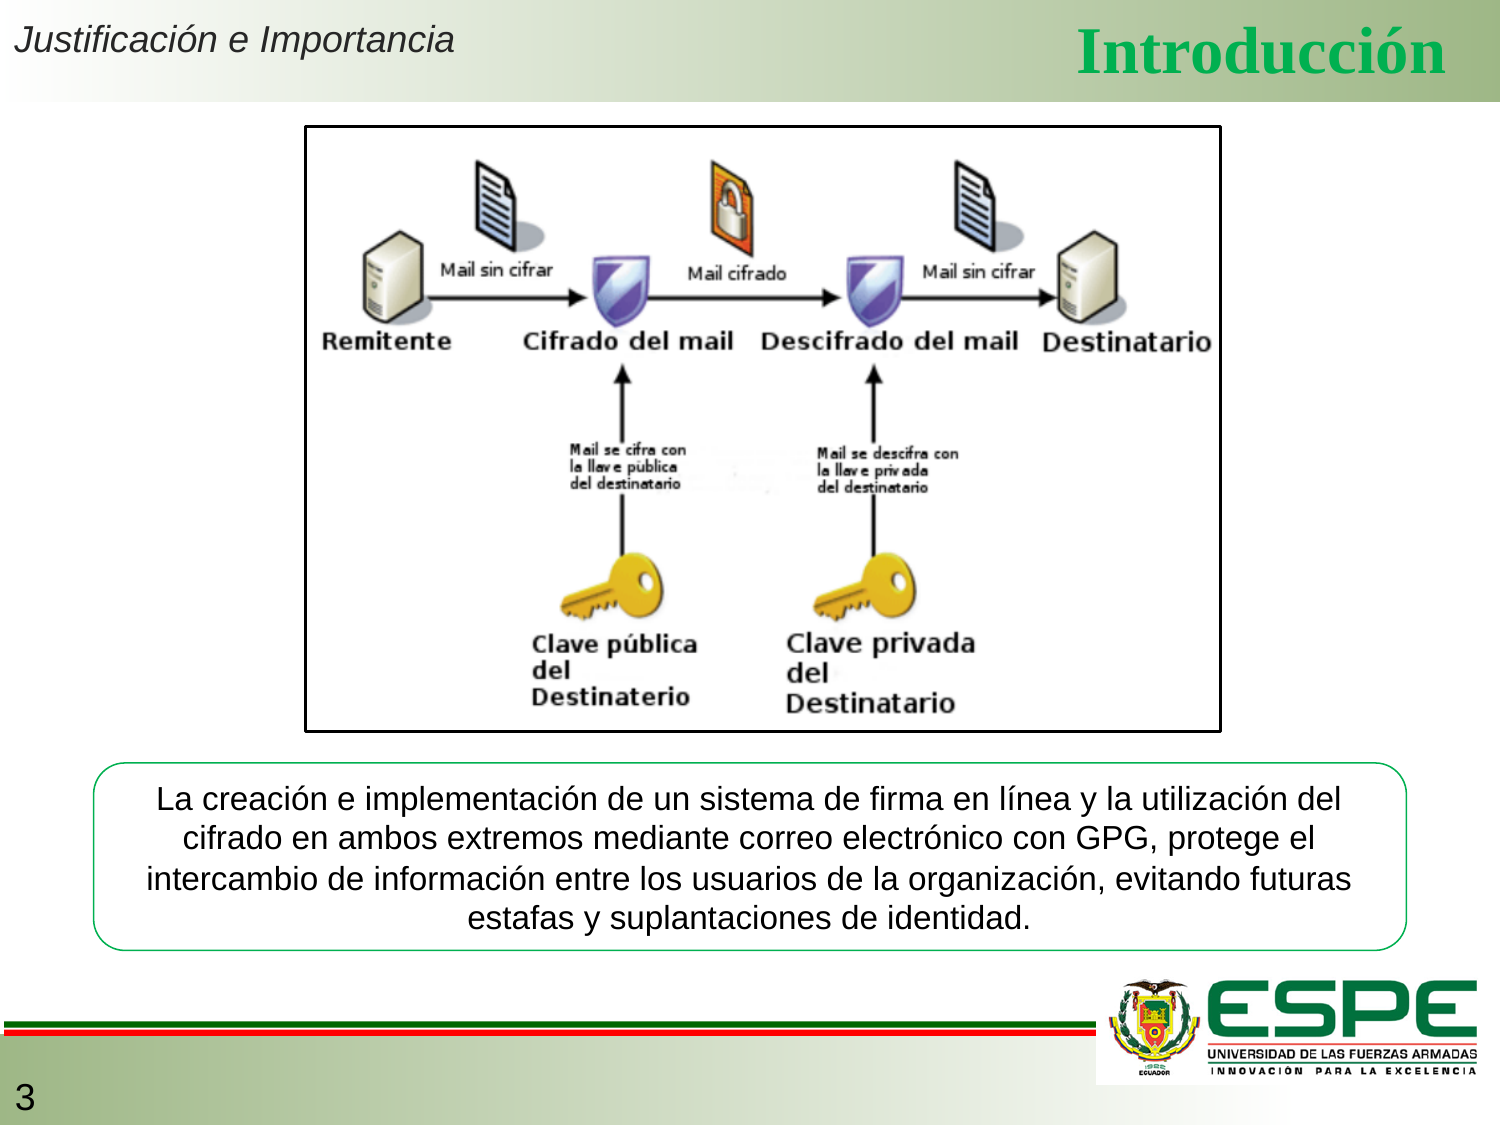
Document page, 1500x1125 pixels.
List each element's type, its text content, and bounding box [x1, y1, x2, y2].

title Introducción [111, 0, 1462, 188]
text_box La creación e implementación de un sistema de firma en línea y la utilización del cifrado en ambos extremos mediante correo electrónico con GPG, protege el intercambio de información entre los usuarios de la organización, evitando futuras estafas y suplantaciones de identidad. [93, 762, 1407, 951]
picture [306, 128, 1219, 731]
text_box Justificación e Importancia [0, 7, 730, 96]
picture [1096, 965, 1483, 1085]
text_box 3 [0, 1065, 116, 1125]
